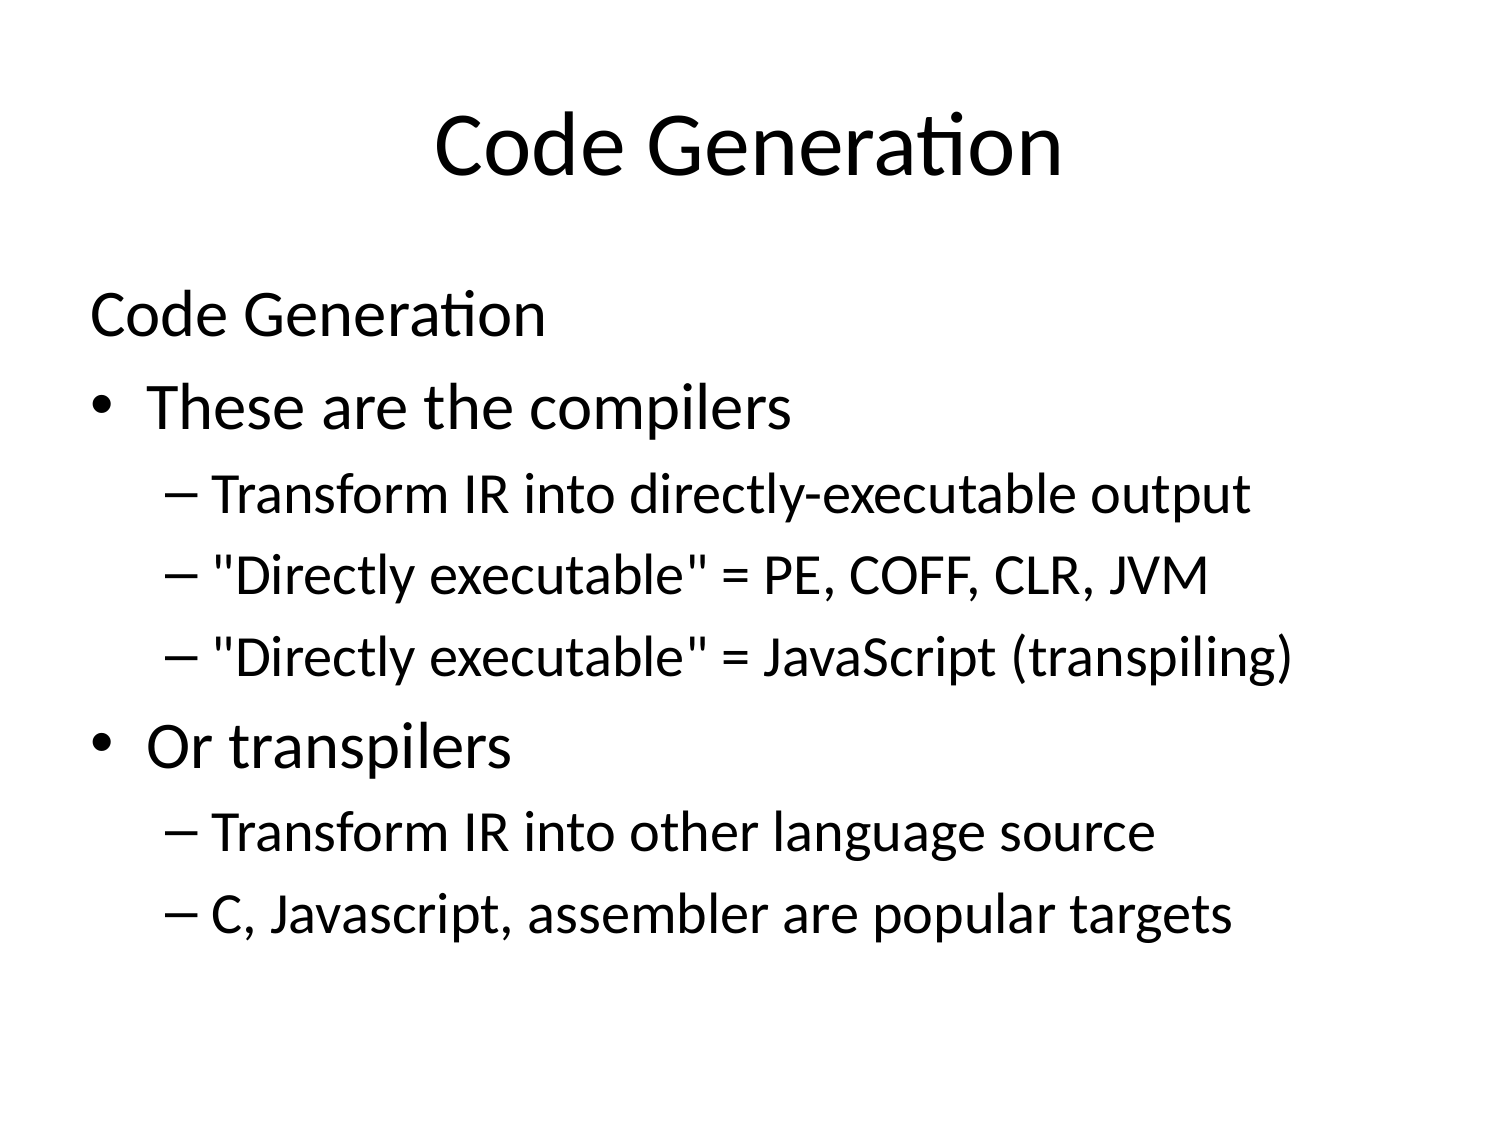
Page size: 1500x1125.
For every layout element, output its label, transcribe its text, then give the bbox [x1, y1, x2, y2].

list Code Generation These are the compilers Transform IR into directly-executable output "Directly executable" = PE, COFF, CLR, JVM "Directly executable" = JavaScript (transpiling) Or transpilers Transform IR into other language source C, Javascript, assembler are popular targets [75, 262, 1425, 1005]
title Code Generation [75, 45, 1425, 233]
